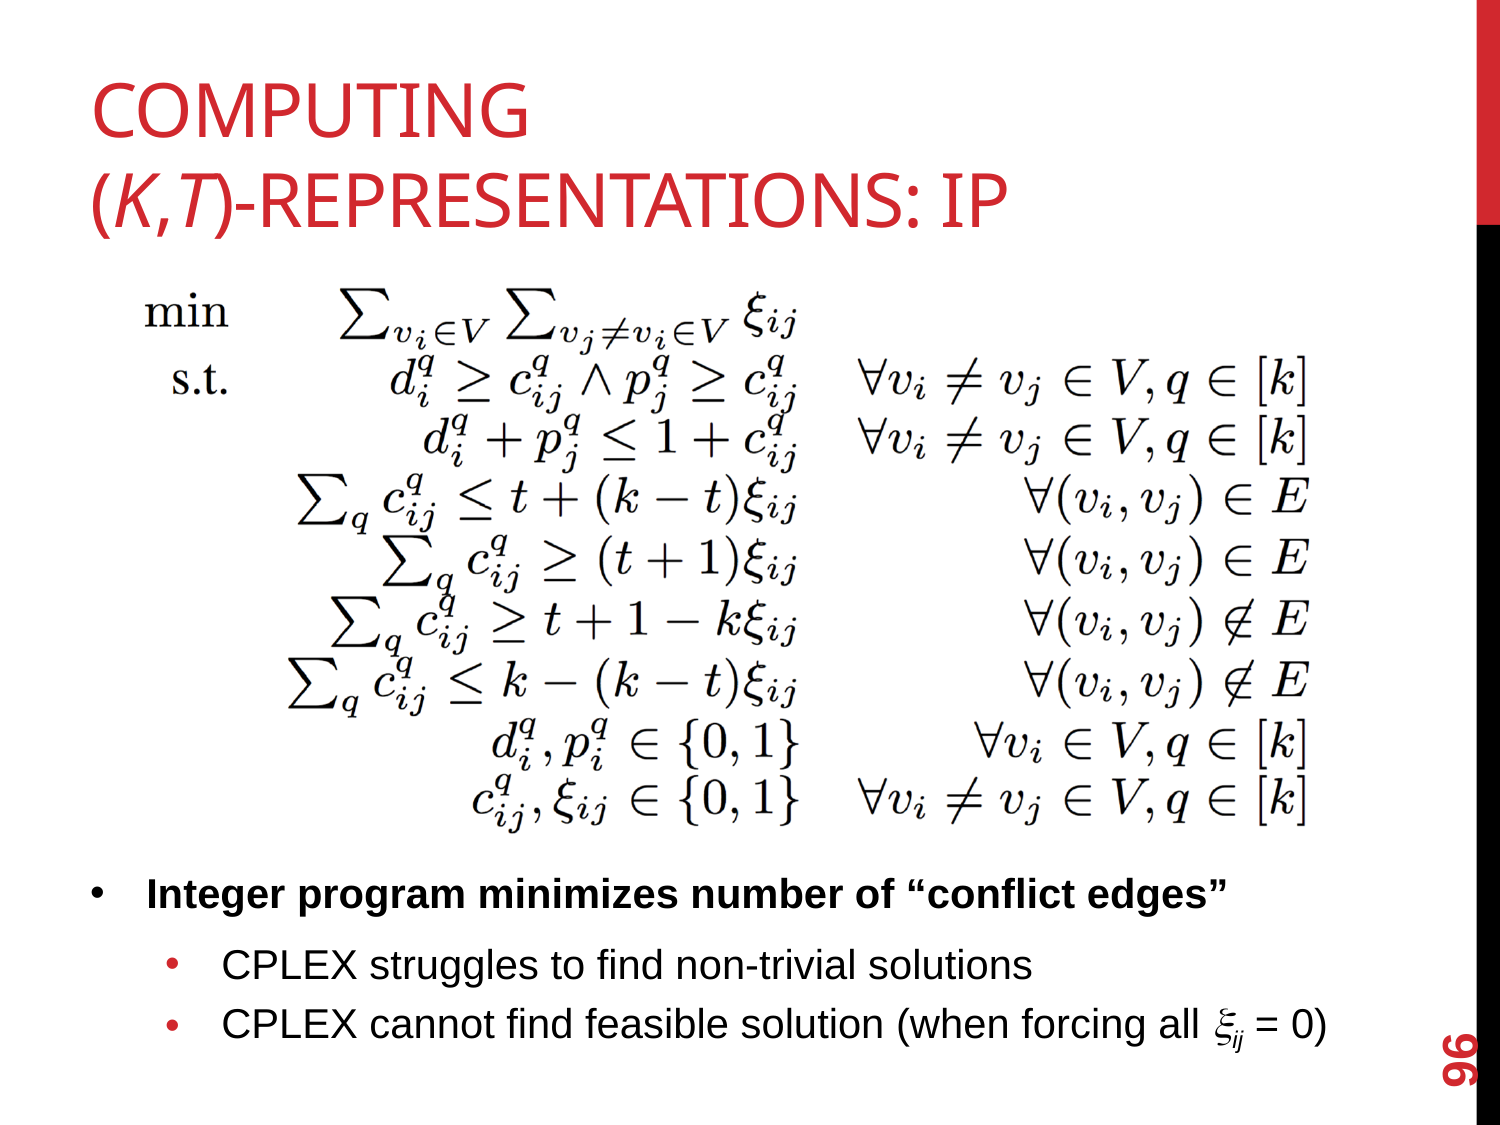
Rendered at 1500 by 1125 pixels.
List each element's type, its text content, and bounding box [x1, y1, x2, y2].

title Computing (k,t)-Representations: IP [75, 25, 1271, 250]
list Integer program minimizes number of “conflict edges” CPLEX struggles to find non-trivial solutions CPLEX cannot find feasible solution (when forcing all xij = 0) [75, 859, 1377, 1097]
slide_number 96 [1427, 887, 1488, 1104]
picture [135, 270, 1326, 847]
